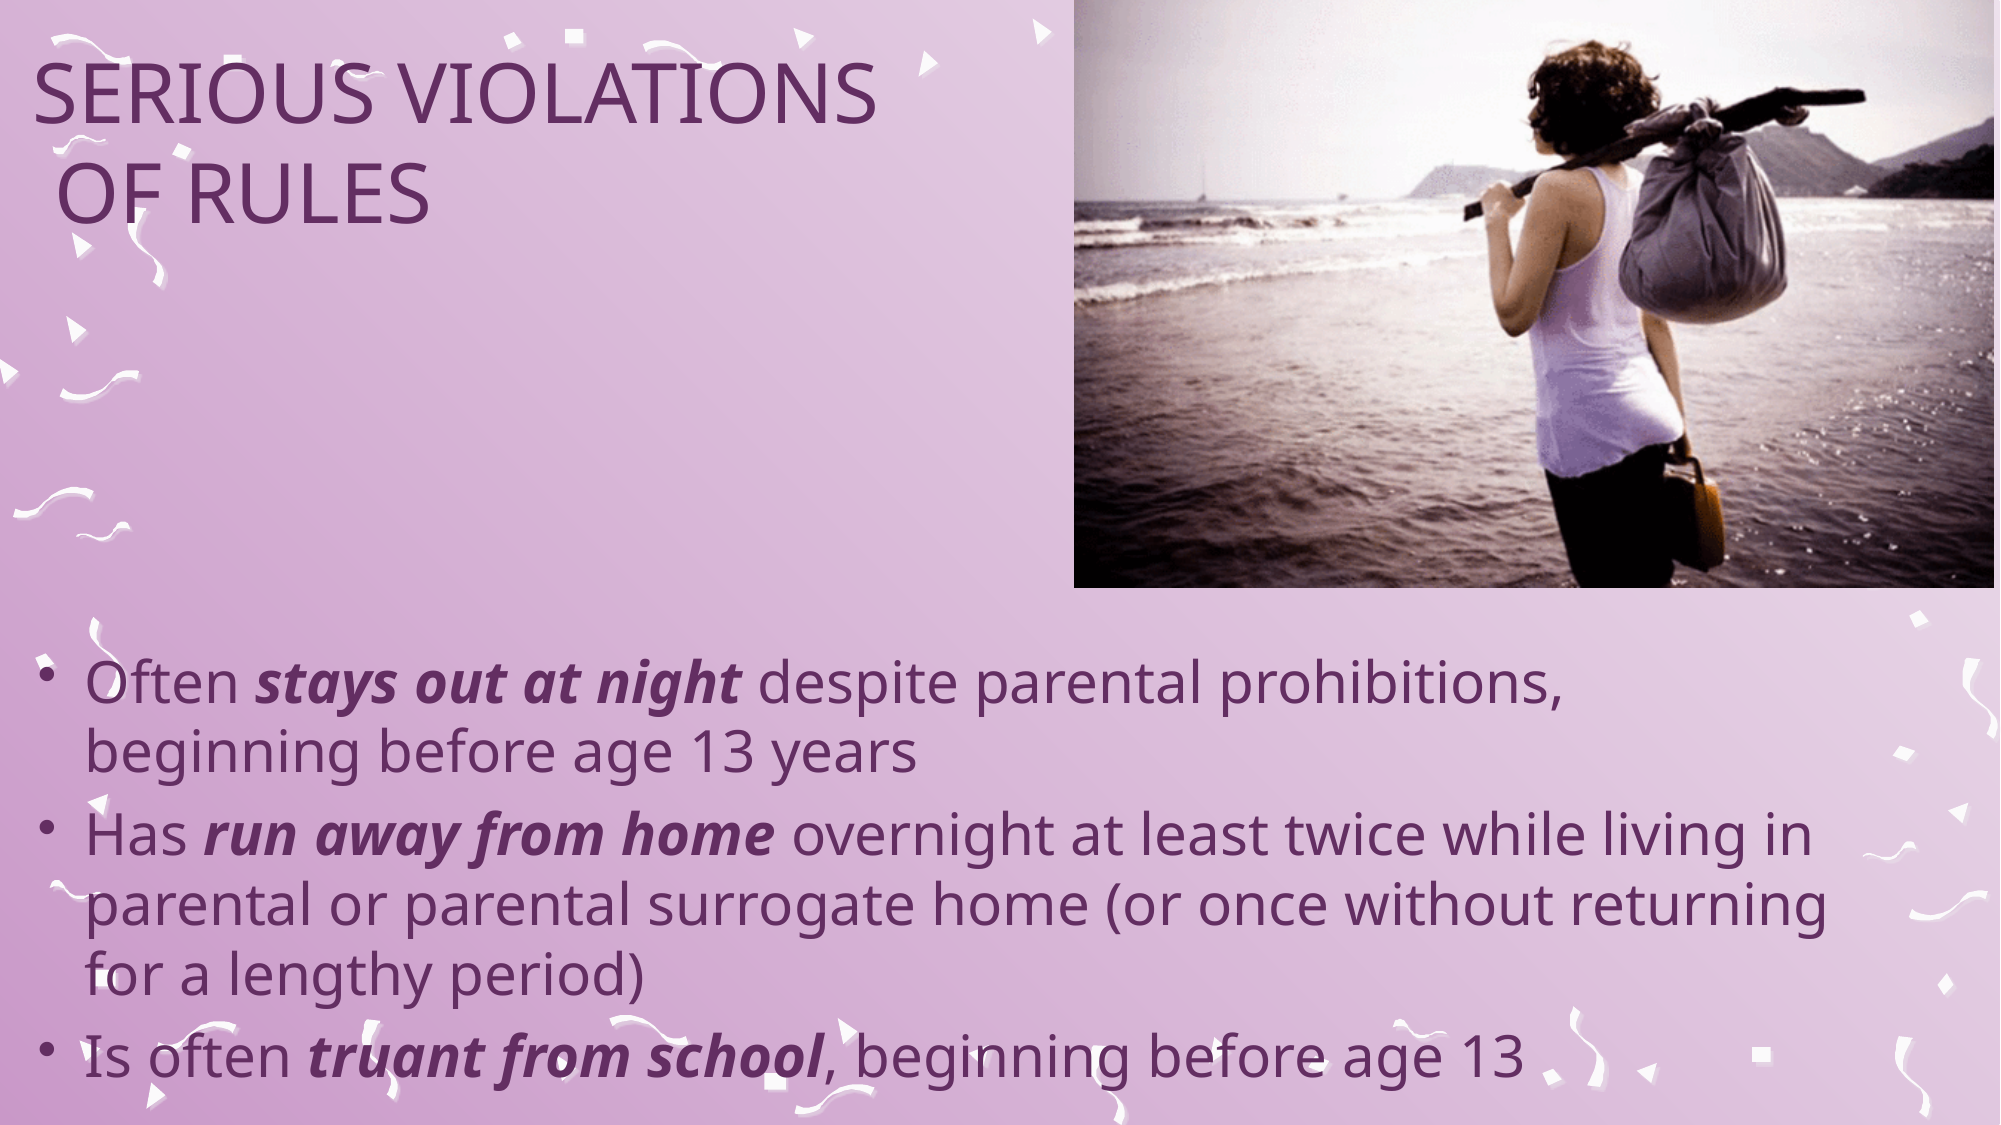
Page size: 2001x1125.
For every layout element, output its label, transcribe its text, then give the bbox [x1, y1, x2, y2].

list Often stays out at night despite parental prohibitions, beginning before age 13 years Has run away from home overnight at least twice while living in parental or parental surrogate home (or once without returning for a lengthy period) Is often truant from school, beginning before age 13 [24, 637, 1863, 1125]
picture [1074, 0, 1995, 588]
title Serious Violations of rules [24, 52, 1068, 240]
